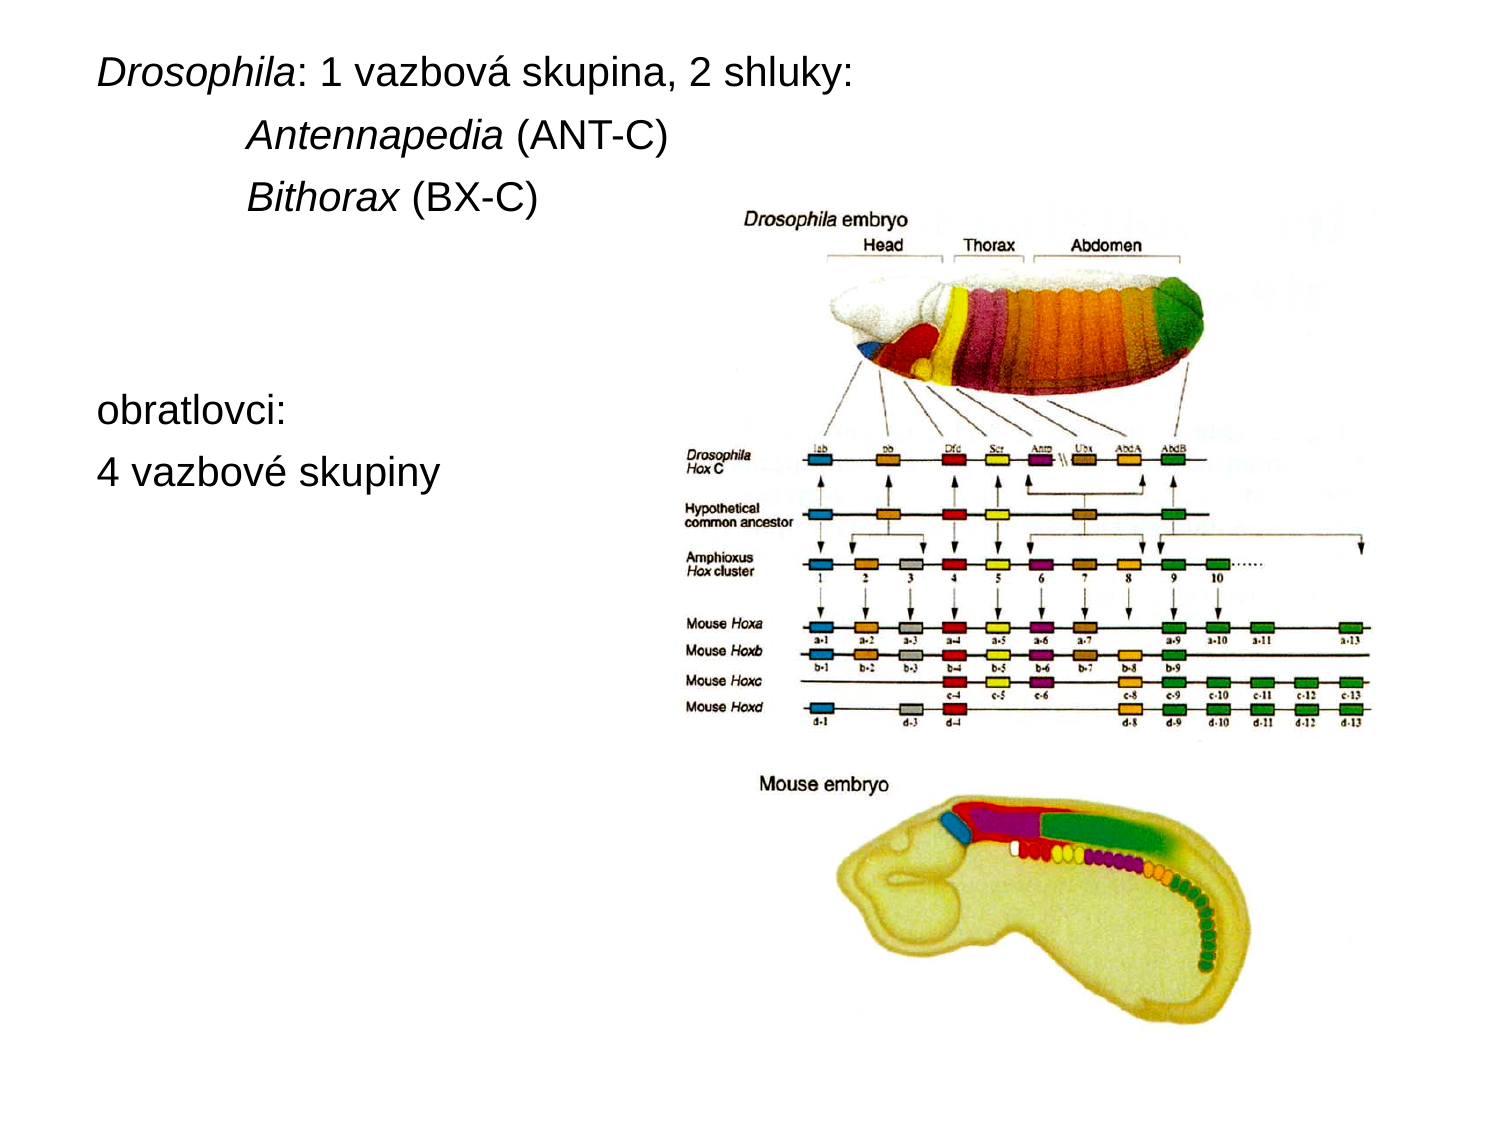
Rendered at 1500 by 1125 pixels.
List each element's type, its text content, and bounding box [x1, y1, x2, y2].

picture [674, 203, 1378, 1048]
text_box Drosophila: 1 vazbová skupina, 2 shluky: Antennapedia (ANT-C) Bithorax (BX-C) obratlovci: 4 vazbové skupiny [81, 37, 881, 503]
